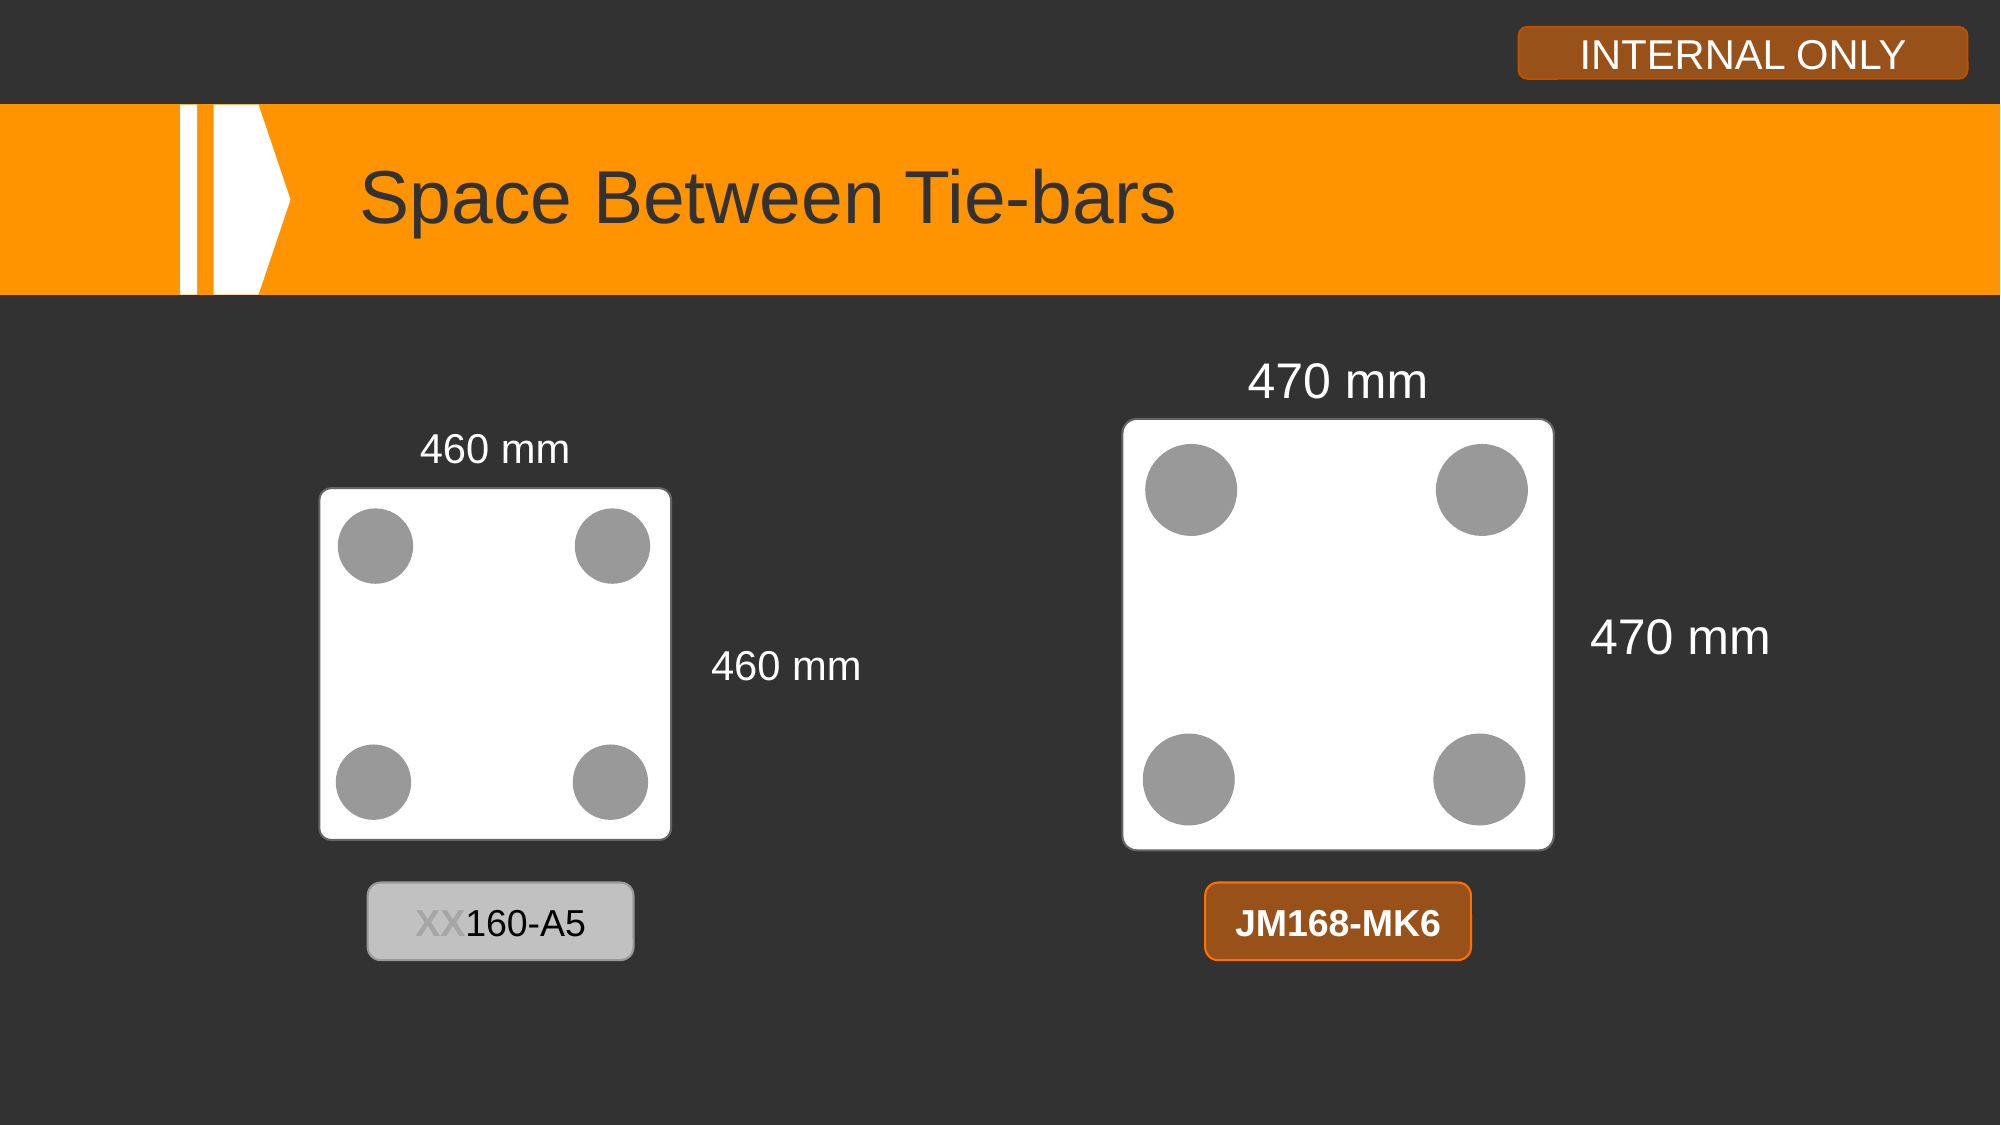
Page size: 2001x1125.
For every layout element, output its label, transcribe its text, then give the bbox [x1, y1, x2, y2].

text_box 470 mm [1575, 596, 1786, 672]
text_box 460 mm [405, 414, 586, 480]
text_box 470 mm [1232, 341, 1444, 417]
text_box 460 mm [696, 631, 877, 697]
title Space Between Tie-bars [344, 104, 1863, 295]
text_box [1122, 418, 1554, 851]
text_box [319, 488, 672, 840]
text_box JM168-MK6 [1204, 881, 1473, 962]
text_box XX160-A5 [366, 881, 635, 962]
